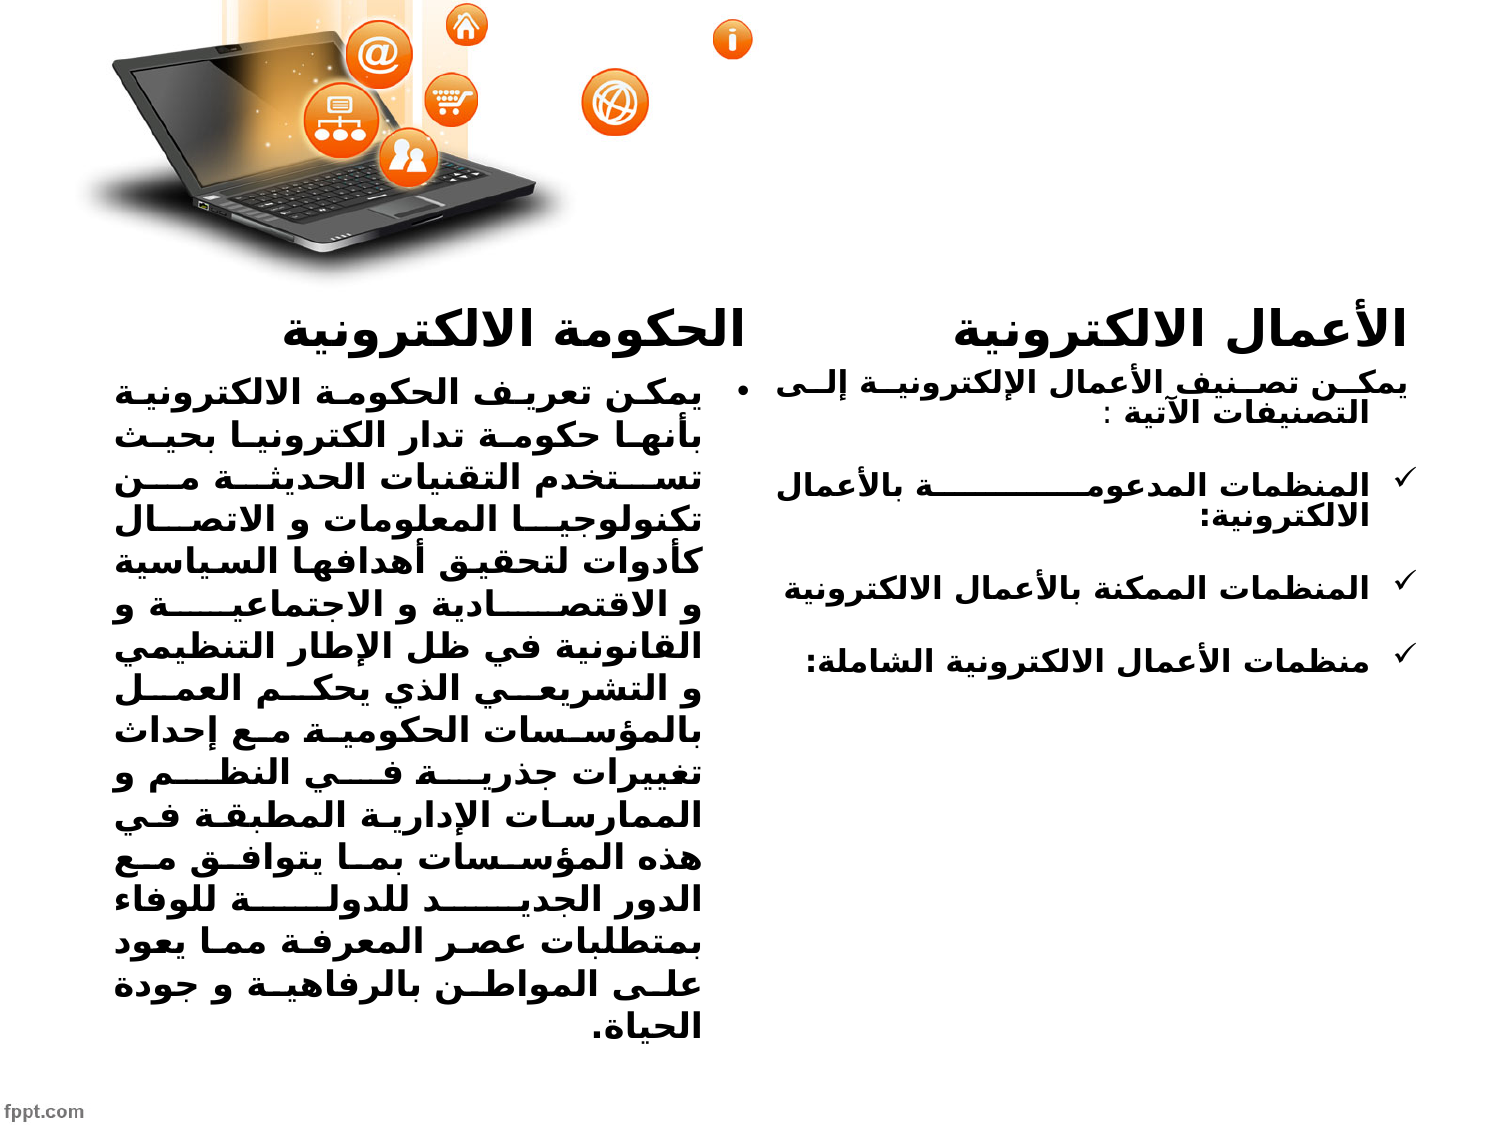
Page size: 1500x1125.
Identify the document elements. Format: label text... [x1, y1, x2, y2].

list الأعمال الالكترونية [760, 258, 1424, 362]
picture [0, 0, 1500, 1125]
list الحكومة الالكترونية [98, 258, 760, 362]
list يمكن تعريف الحكومة الالكترونية بأنها حكومة تدار الكترونيا بحيث تستخدم التقنيات الحديثة من تكنولوجيا المعلومات و الاتصال كأدوات لتحقيق أهدافها السياسية و الاقتصادية و الاجتماعية و القانونية في ظل الإطار التنظيمي و التشريعي الذي يحكم العمل بالمؤسسات الحكومية مع إحداث تغييرات جذرية في النظم و الممارسات الإدارية المطبقة في هذه المؤسسات بما يتوافق مع الدور الجديد للدولة للوفاء بمتطلبات عصر المعرفة مما يعود على المواطن بالرفاهية و جودة الحياة. [98, 362, 762, 1055]
list يمكن تصنيف الأعمال الإلكترونية إلى التصنيفات الآتية : المنظمات المدعومة بالأعمال الالكترونية: المنظمات الممكنة بالأعمال الالكترونية منظمات الأعمال الالكترونية الشاملة: [760, 362, 1424, 715]
